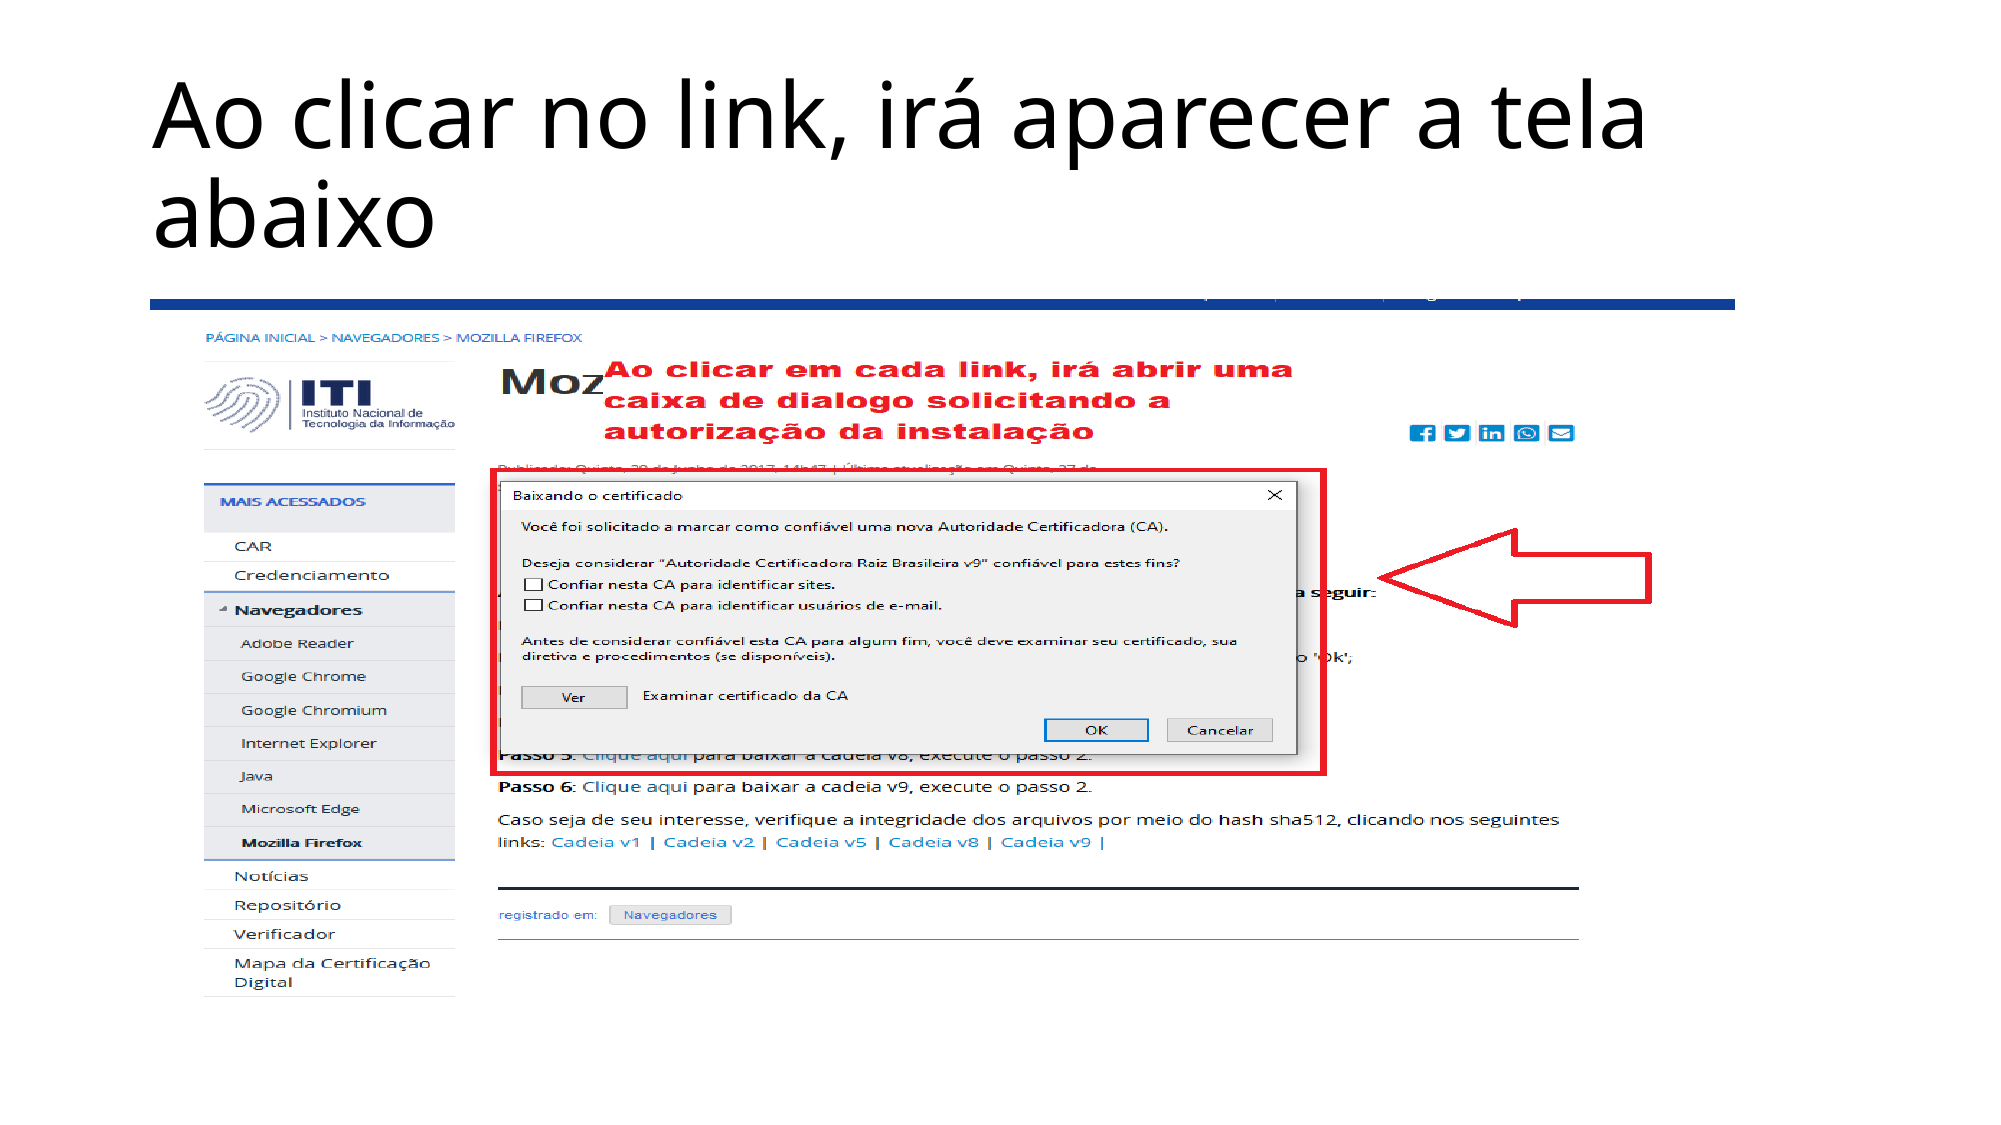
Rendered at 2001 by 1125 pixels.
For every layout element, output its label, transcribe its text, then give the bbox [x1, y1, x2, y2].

title Ao clicar no link, irá aparecer a tela abaixo [137, 59, 1863, 278]
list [149, 299, 1735, 1014]
